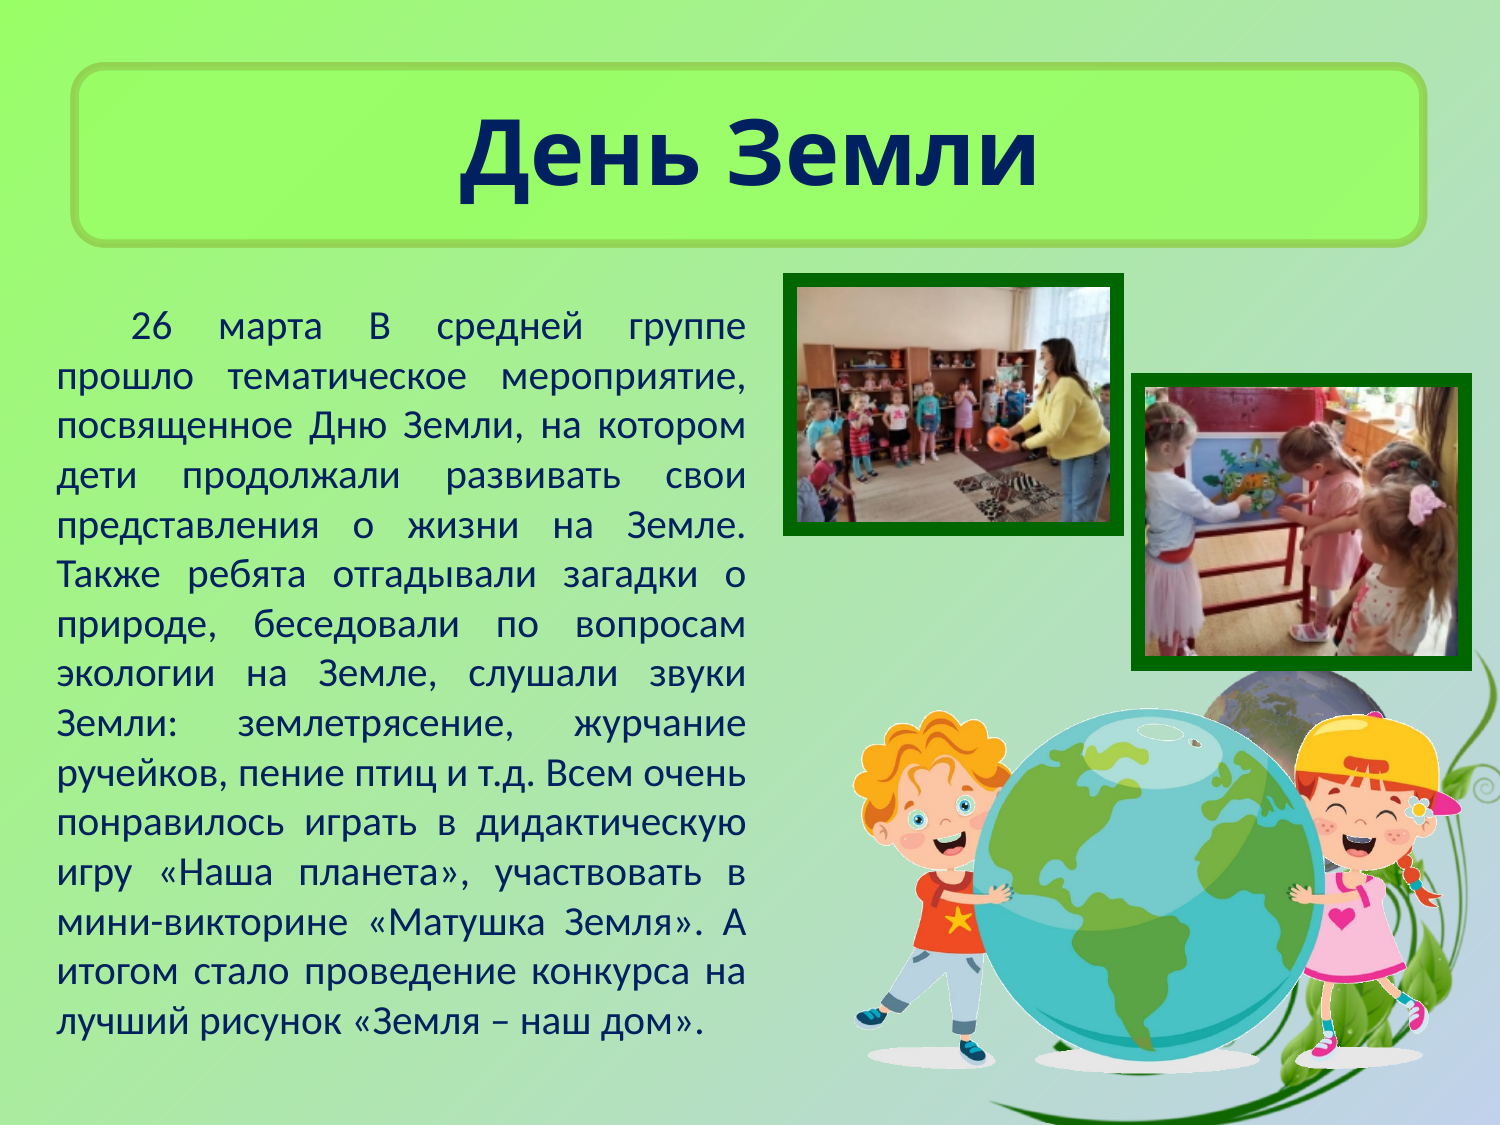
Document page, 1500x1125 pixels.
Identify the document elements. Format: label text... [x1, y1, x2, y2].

picture [809, 386, 1500, 1125]
title День Земли [76, 54, 1427, 243]
picture [796, 286, 1110, 522]
list 26 марта В средней группе прошло тематическое мероприятие, посвященное Дню Земли, на котором дети продолжали развивать свои представления о жизни на Земле. Также ребята отгадывали загадки о природе, беседовали по вопросам экологии на Земле, слушали звуки Земли: землетрясение, журчание ручейков, пение птиц и т.д. Всем очень понравилось играть в дидактическую игру «Наша планета», участвовать в мини-викторине «Матушка Земля». А итогом стало проведение конкурса на лучший рисунок «Земля – наш дом». [41, 290, 762, 1094]
